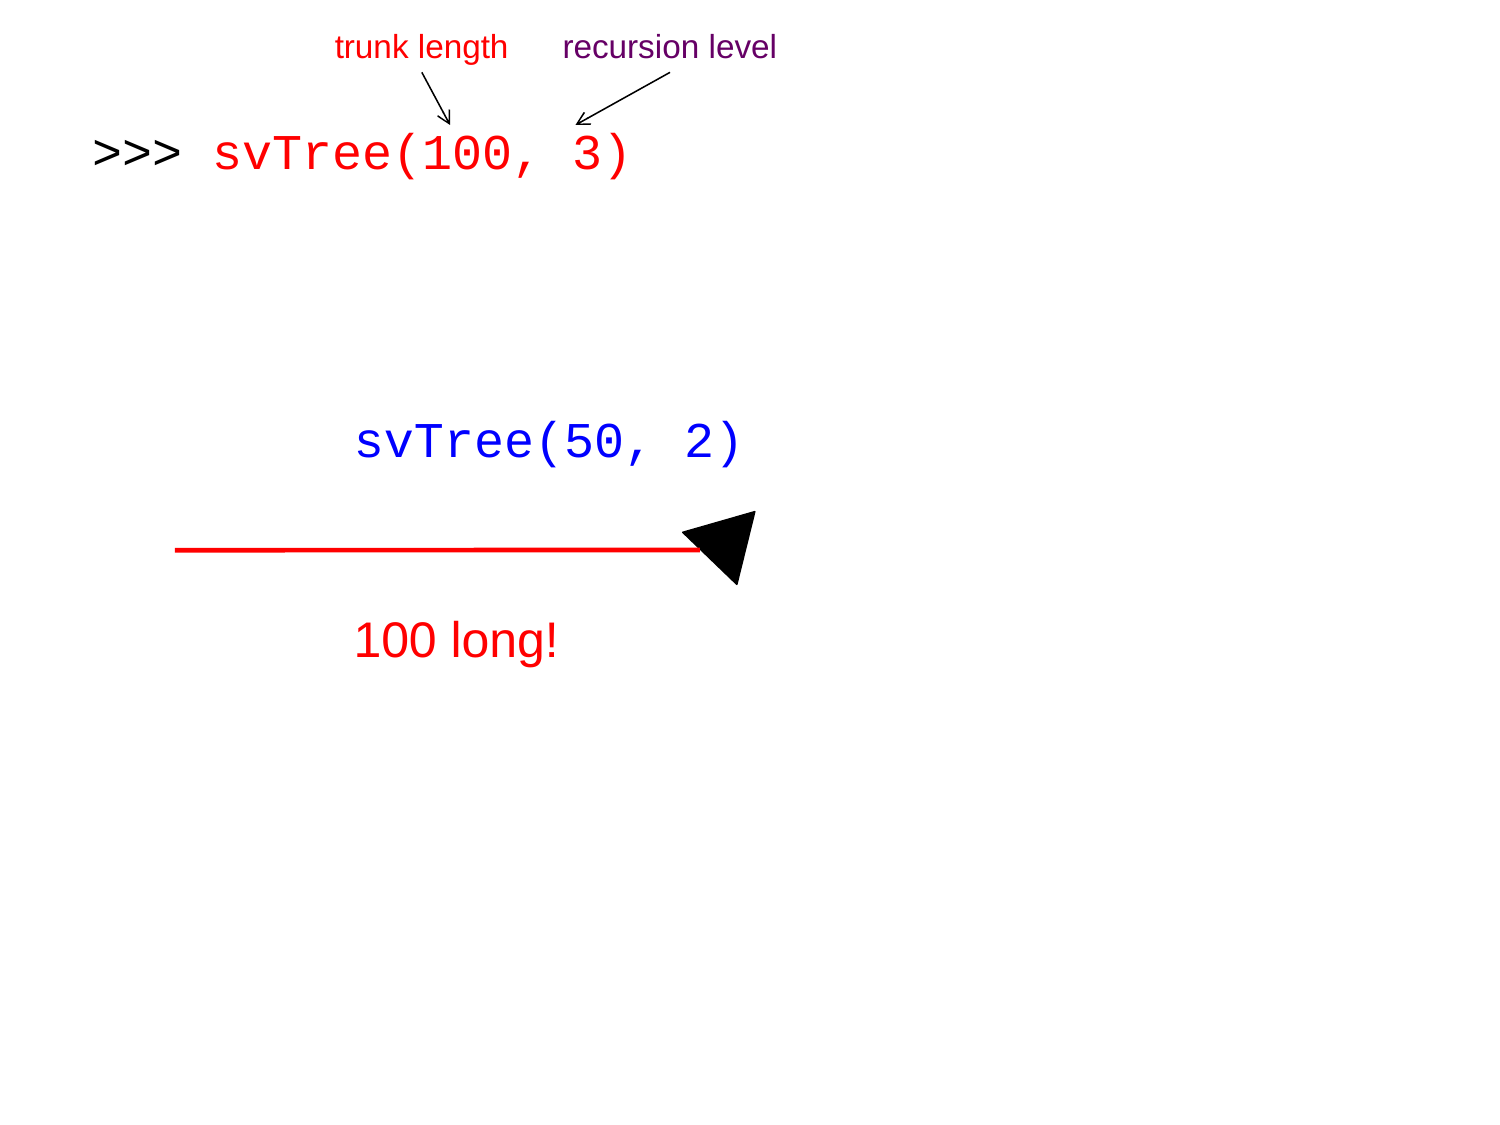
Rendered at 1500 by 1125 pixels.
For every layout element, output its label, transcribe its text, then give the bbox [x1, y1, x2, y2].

text_box recursion level [547, 17, 793, 73]
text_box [421, 72, 451, 126]
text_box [575, 72, 671, 126]
text_box [682, 511, 755, 585]
text_box 100 long! [338, 599, 575, 675]
text_box svTree(50, 2) [339, 399, 759, 475]
text_box trunk length [319, 17, 524, 73]
text_box >>> svTree(100, 3) [77, 112, 648, 188]
